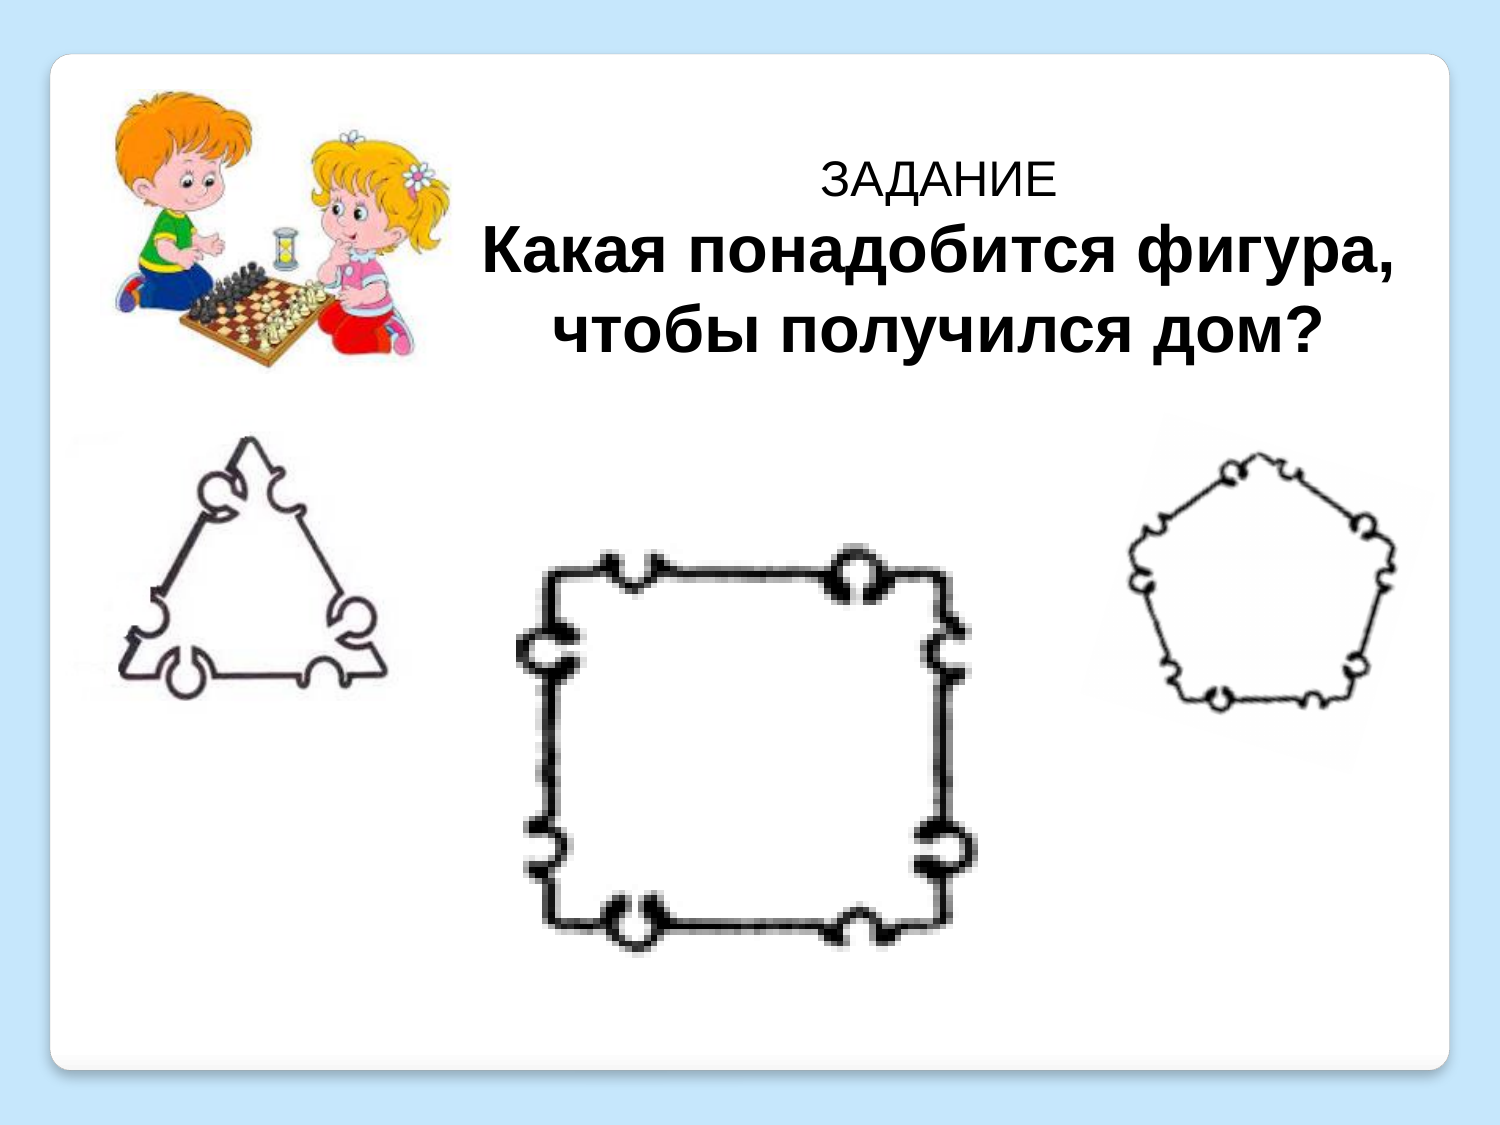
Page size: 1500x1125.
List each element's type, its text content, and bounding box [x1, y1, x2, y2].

title ЗАДАНИЕ Какая понадобится фигура, чтобы получился дом? [466, 121, 1447, 374]
picture [1082, 414, 1433, 772]
picture [52, 89, 1076, 1107]
